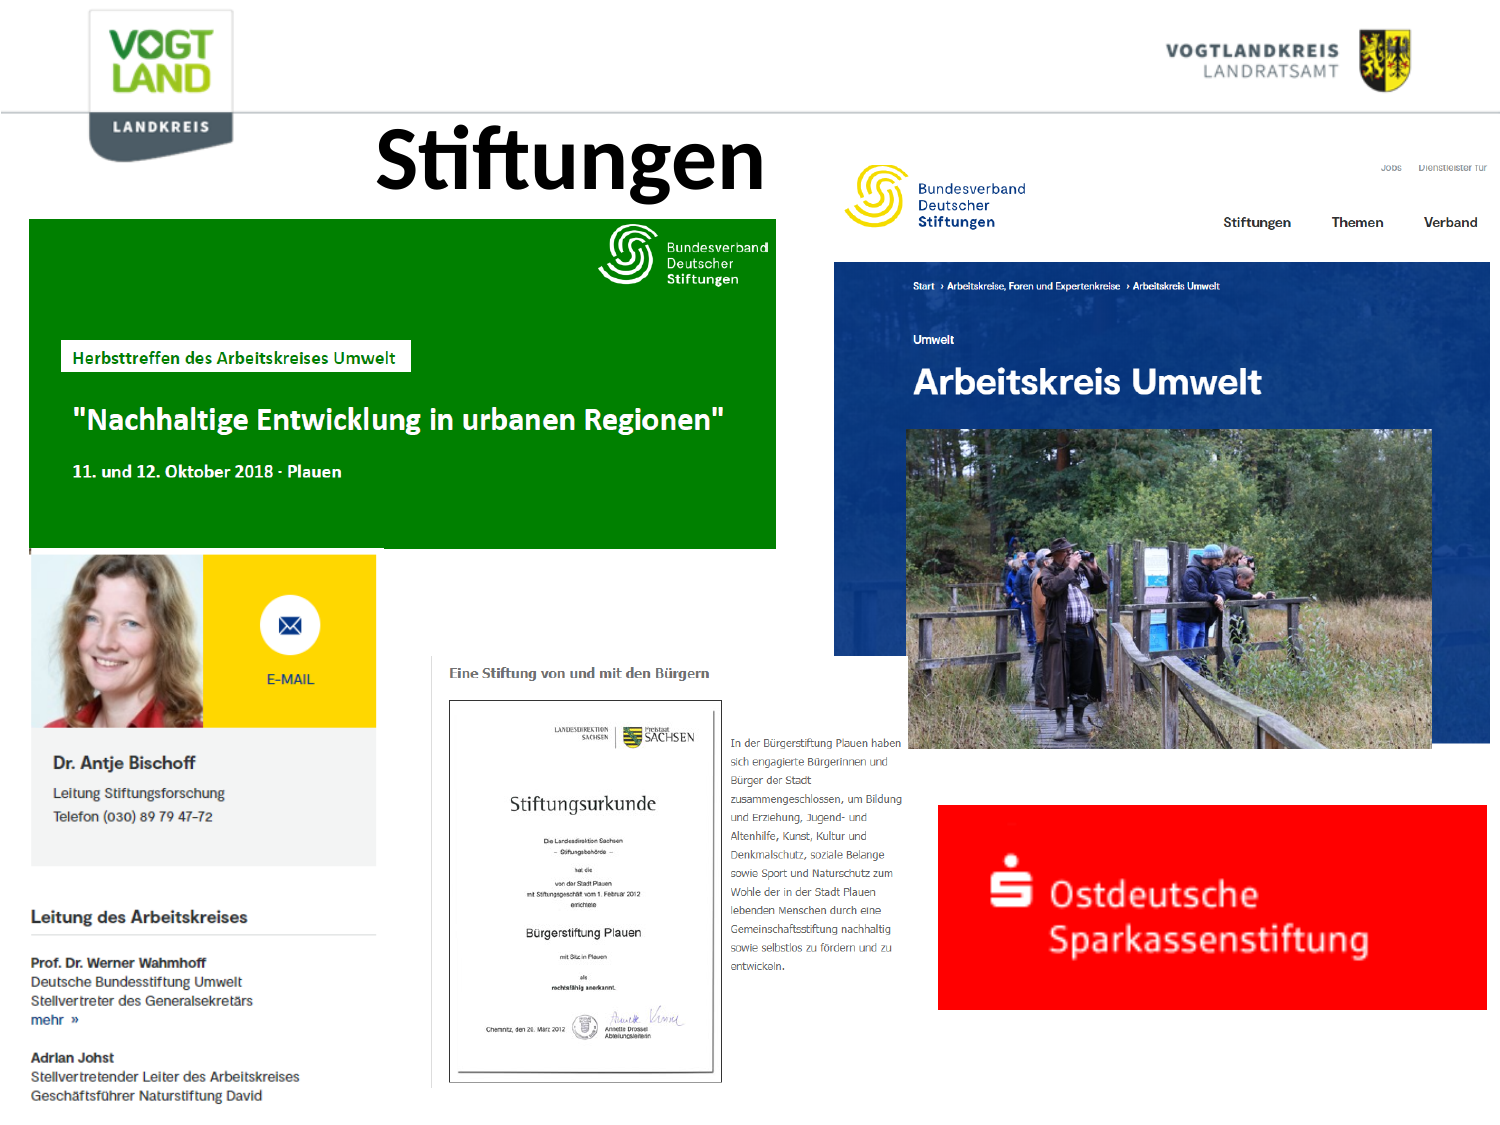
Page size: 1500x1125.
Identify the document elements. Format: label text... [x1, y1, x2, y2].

picture [29, 219, 776, 1113]
picture [938, 805, 1487, 1010]
title Stiftungen [262, 174, 829, 222]
picture [1, 0, 1500, 1088]
